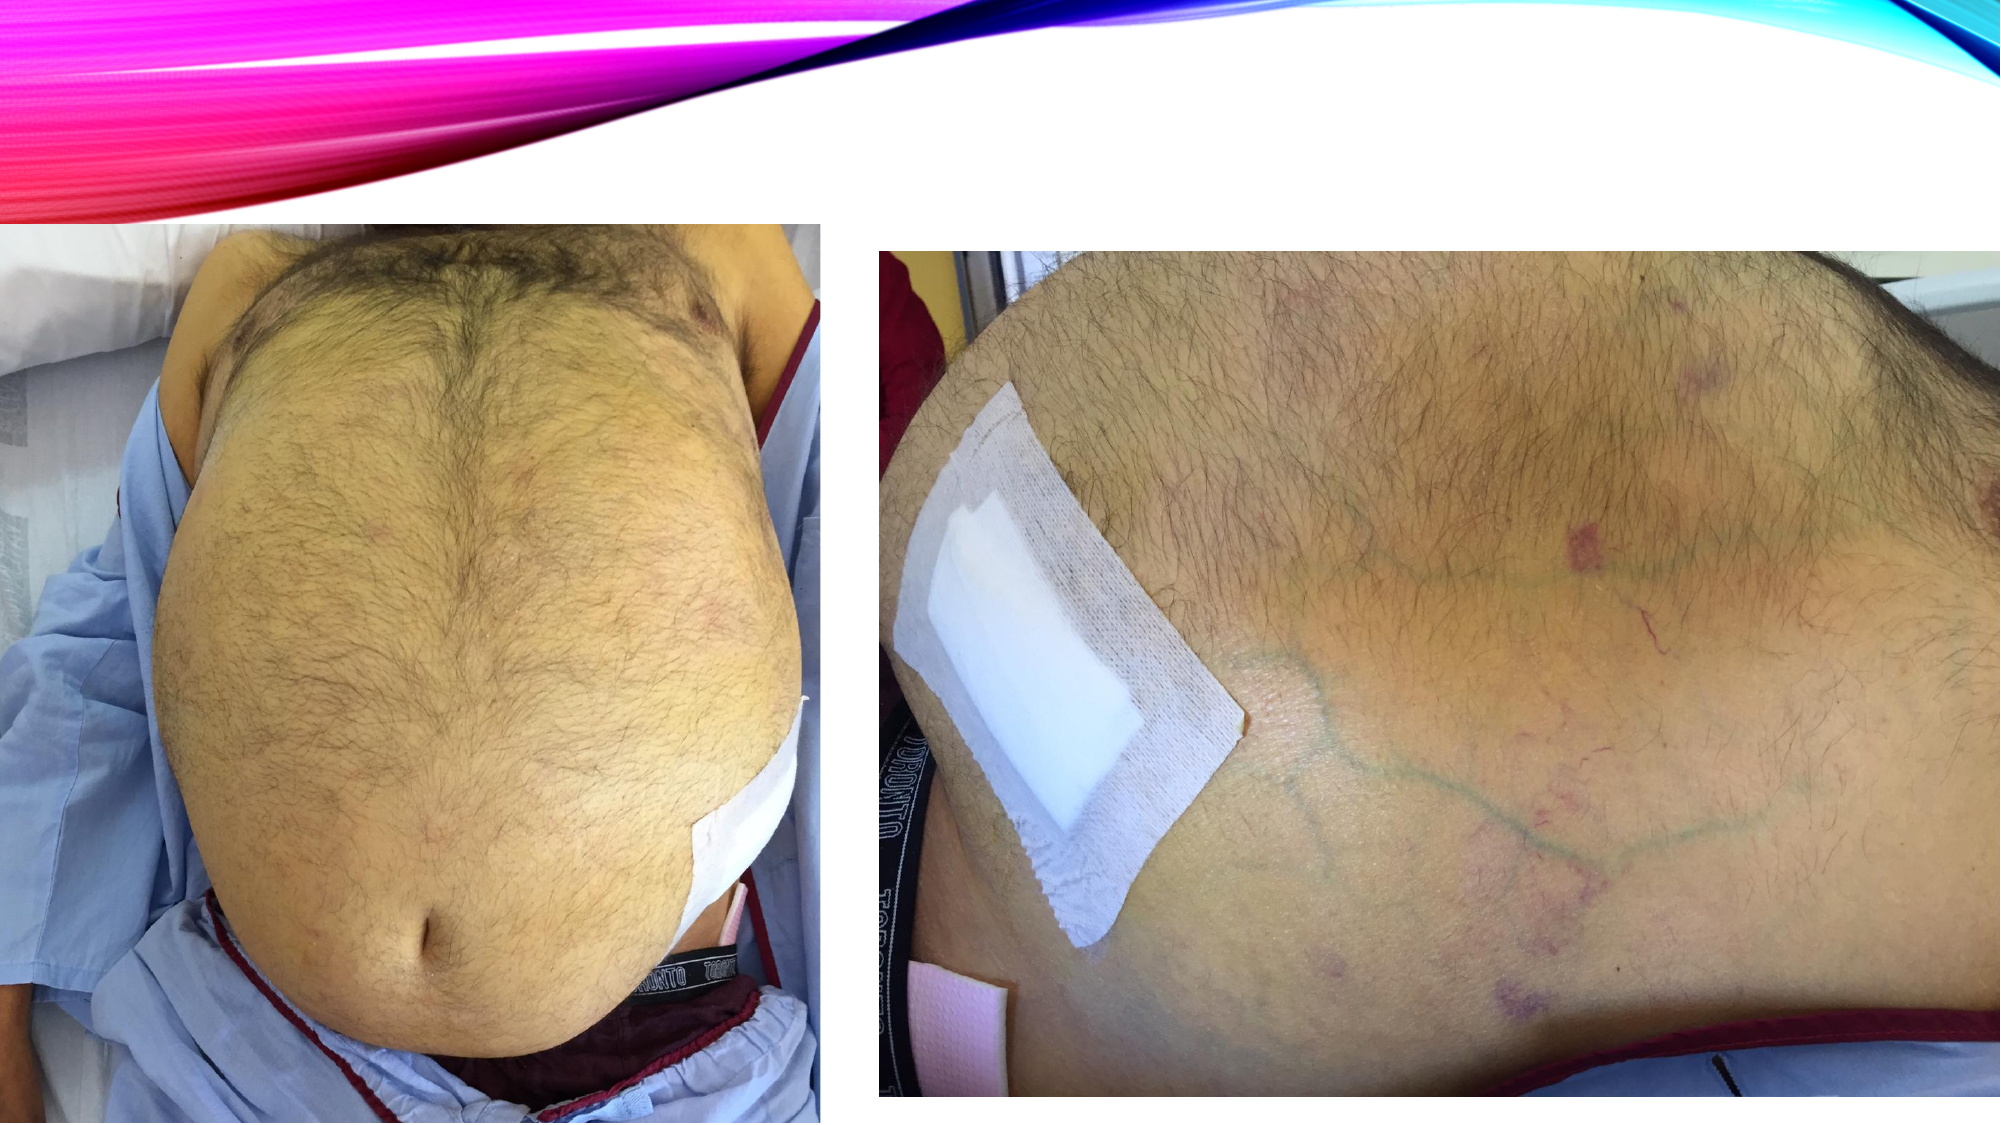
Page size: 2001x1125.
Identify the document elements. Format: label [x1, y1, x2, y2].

picture [879, 250, 2000, 1098]
picture [1910, 0, 2000, 45]
picture [1890, 0, 2000, 75]
list [0, 224, 821, 1123]
picture [0, 0, 2000, 237]
